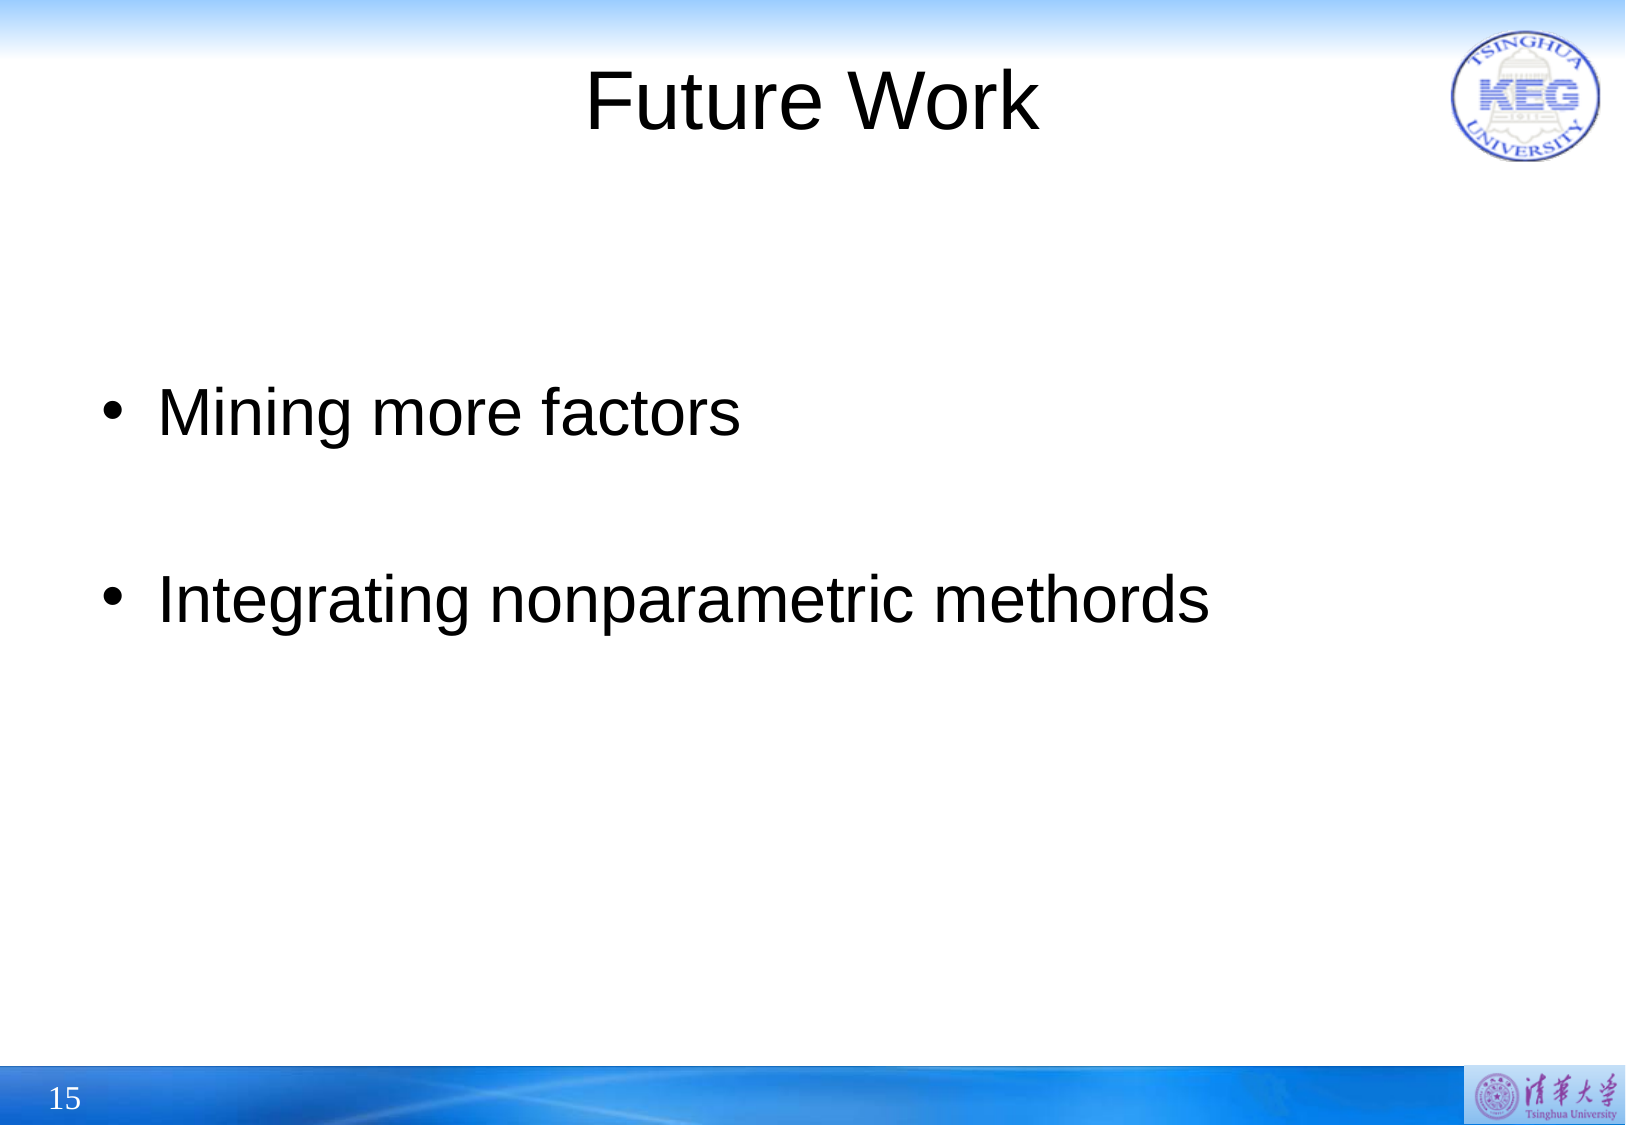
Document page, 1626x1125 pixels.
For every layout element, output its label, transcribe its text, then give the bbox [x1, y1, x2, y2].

list Mining more factors Integrating nonparametric methords [85, 361, 1625, 622]
title Future Work [44, 30, 1581, 162]
picture [0, 1065, 1626, 1125]
picture [1450, 30, 1604, 163]
